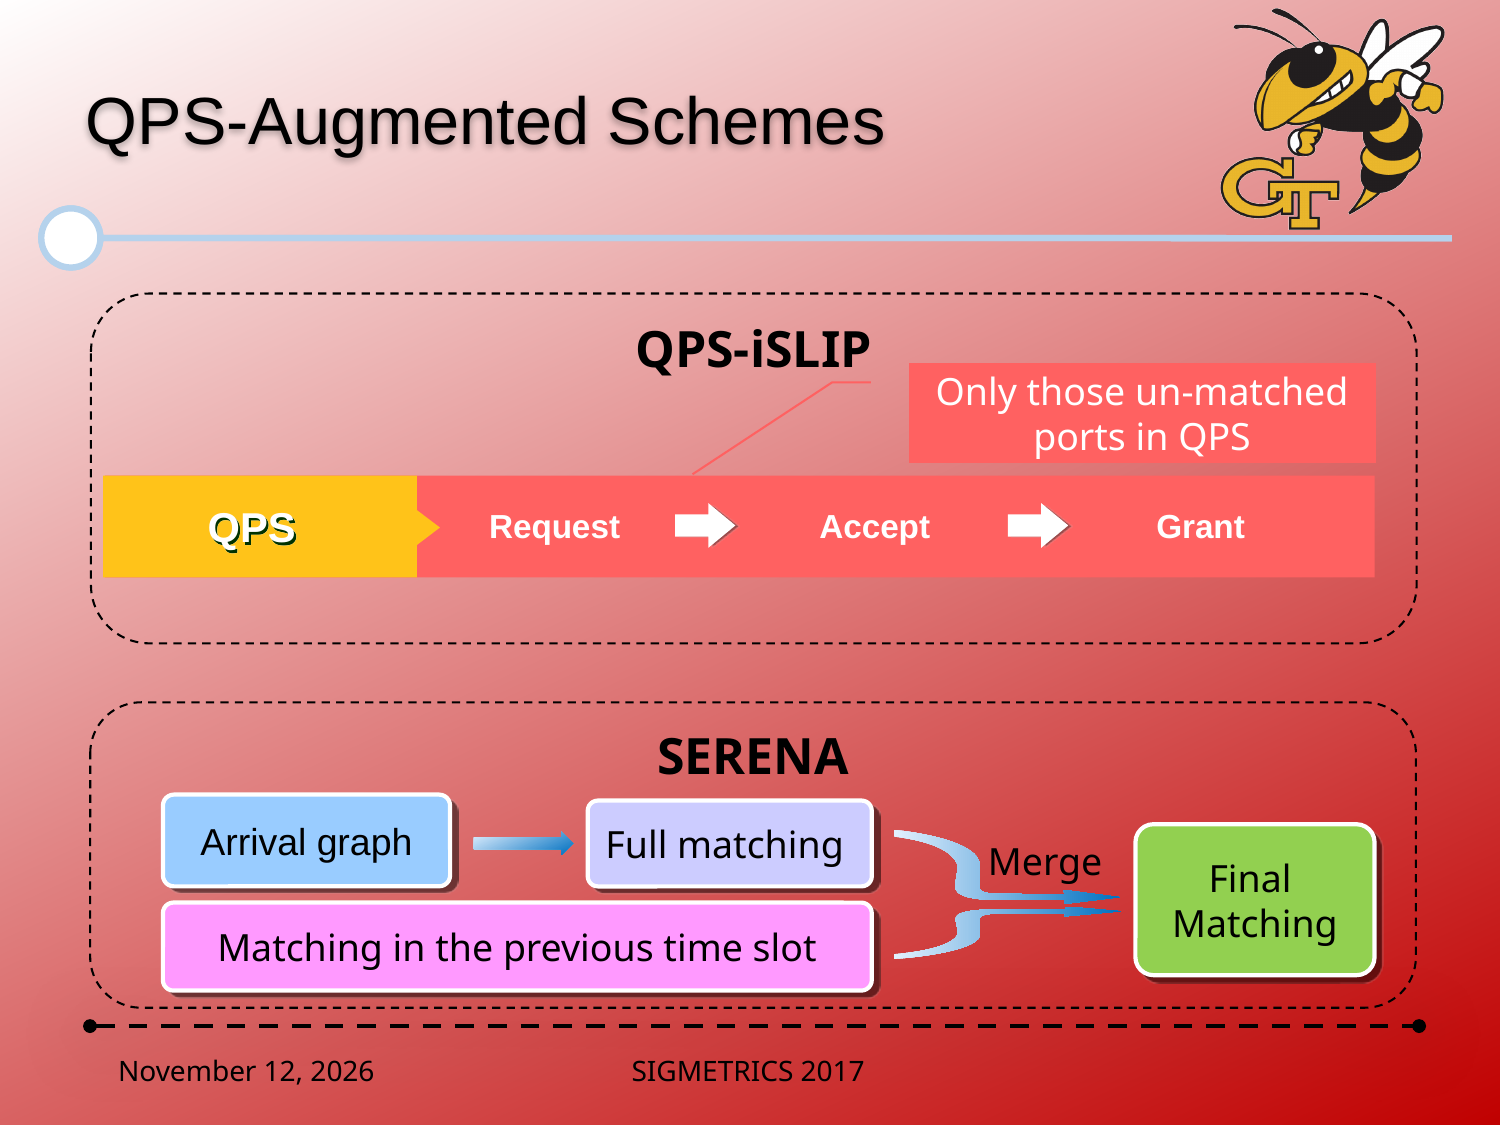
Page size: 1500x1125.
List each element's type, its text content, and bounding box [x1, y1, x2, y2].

text_box SERENA [89, 701, 1417, 1009]
picture [1220, 8, 1445, 230]
footer SIGMETRICS 2017 [441, 1042, 1135, 1103]
text_box Matching in the previous time slot [162, 902, 872, 991]
text_box [893, 906, 1121, 959]
text_box [893, 829, 1120, 904]
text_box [1135, 824, 1375, 976]
text_box Merge [973, 830, 1118, 891]
title QPS-Augmented Schemes [70, 14, 1365, 232]
text_box [472, 829, 575, 858]
text_box Arrival graph [162, 794, 451, 887]
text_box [103, 475, 440, 578]
text_box QPS-iSLIP [89, 292, 1418, 645]
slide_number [103, 1042, 441, 1103]
text_box Full matching [587, 800, 872, 887]
